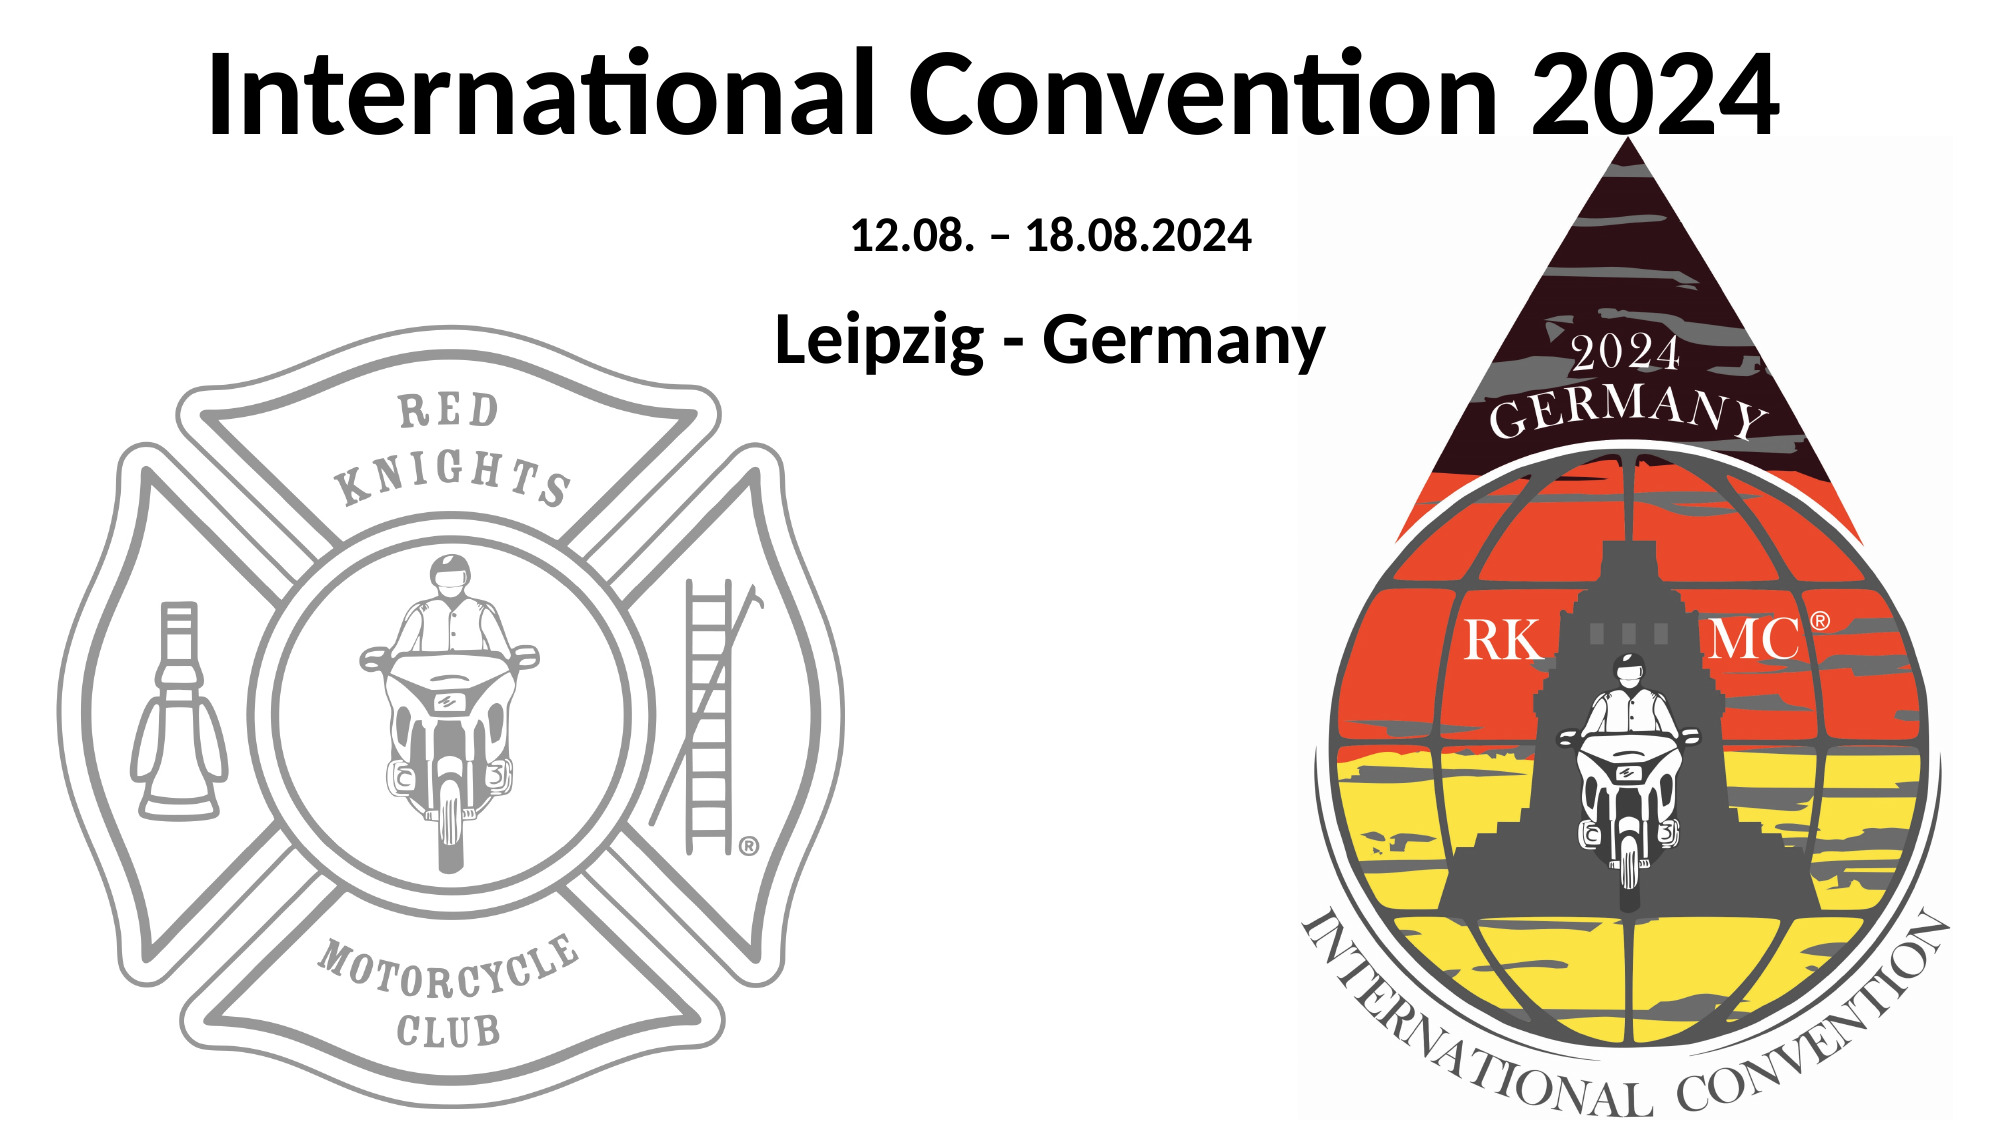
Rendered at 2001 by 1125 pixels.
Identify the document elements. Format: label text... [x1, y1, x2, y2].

text_box Leipzig - Germany [759, 281, 1298, 387]
text_box 12.08. – 18.08.2024 [834, 194, 1269, 269]
picture [1298, 136, 1953, 1120]
picture [56, 324, 845, 1109]
text_box International Convention 2024 [189, 1, 1810, 167]
